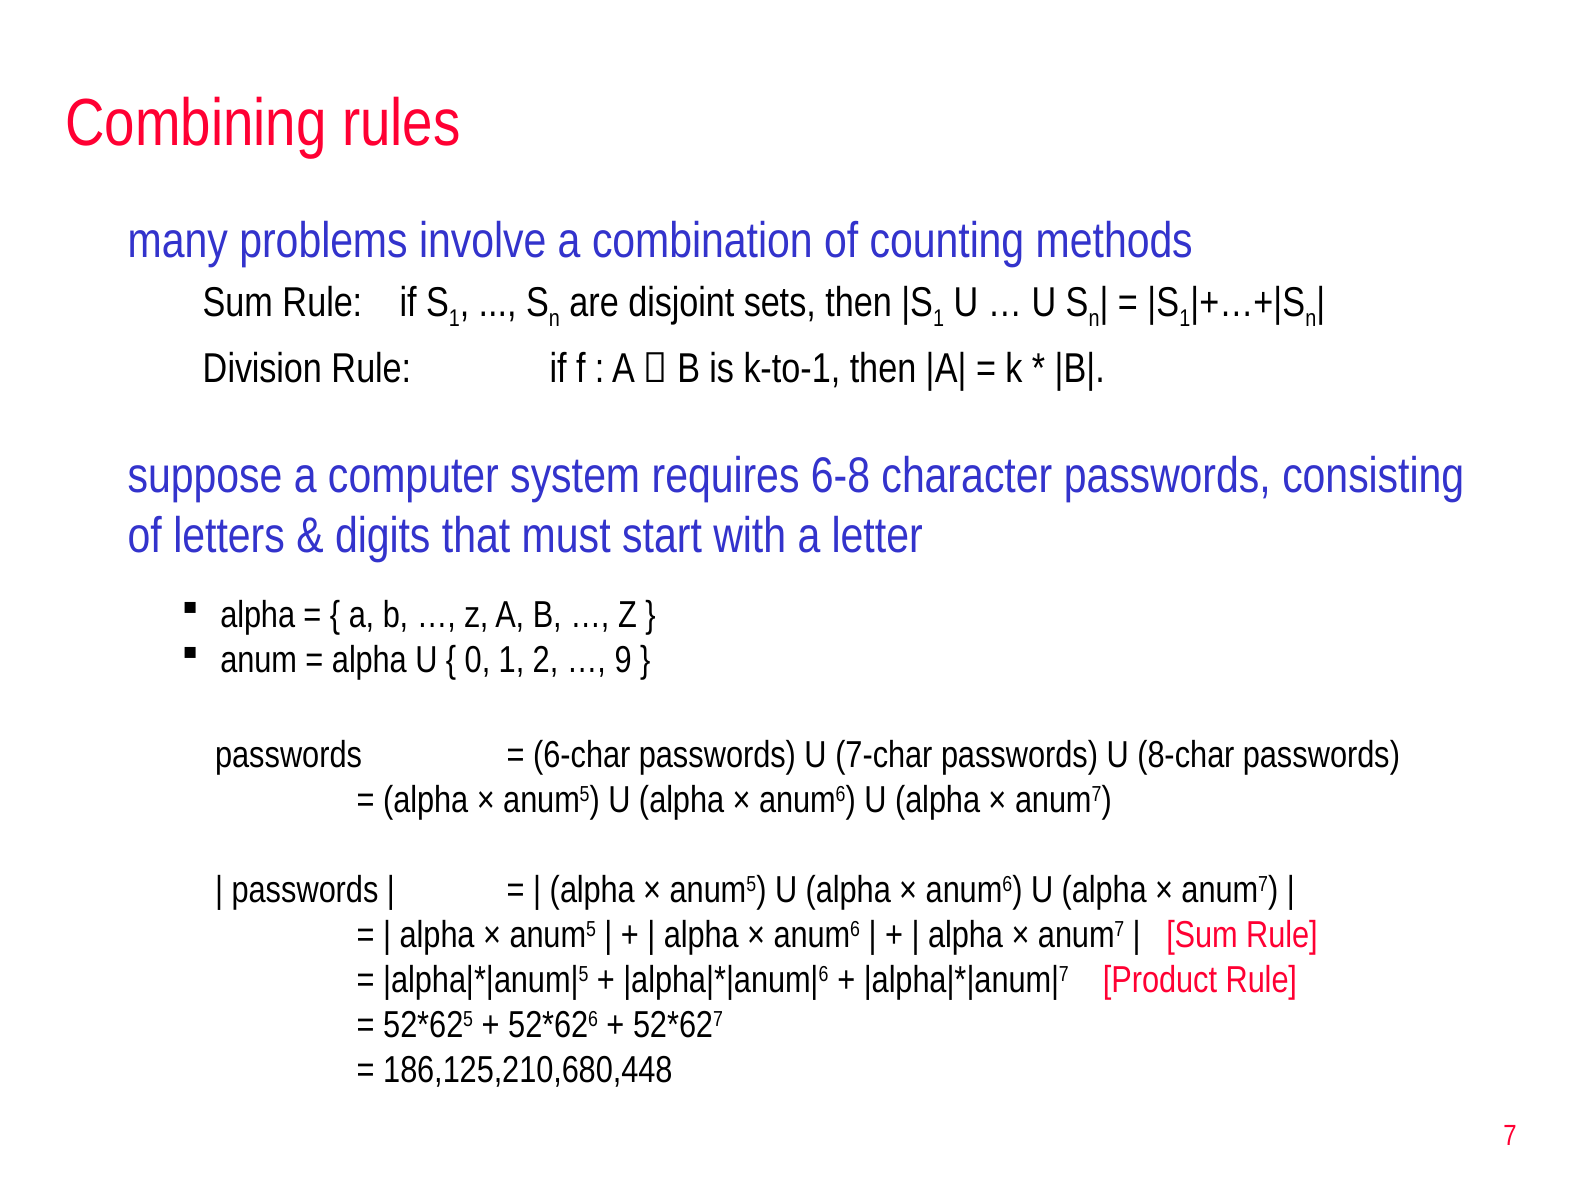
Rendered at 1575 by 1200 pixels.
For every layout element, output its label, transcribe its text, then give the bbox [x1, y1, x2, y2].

list many problems involve a combination of counting methods Sum Rule: if S1, ..., Sn are disjoint sets, then |S1 U … U Sn| = |S1|+…+|Sn| Division Rule: if f : A  B is k-to-1, then |A| = k * |B|. suppose a computer system requires 6-8 character passwords, consisting of letters & digits that must start with a letter [112, 200, 1500, 588]
slide_number 7 [1203, 1092, 1532, 1174]
text_box alpha = { a, b, …, z, A, B, …, Z } anum = alpha U { 0, 1, 2, …, 9 } passwords = (6-char passwords) U (7-char passwords) U (8-char passwords) = (alpha × anum5) U (alpha × anum6) U (alpha × anum7) | passwords | = | (alpha × anum5) U (alpha × anum6) U (alpha × anum7) | = | alpha × anum5 | + | alpha × anum6 | + | alpha × anum7 | [Sum Rule] = |alpha|*|anum|5 + |alpha|*|anum|6 + |alpha|*|anum|7 [Product Rule] = 52*625 + 52*626 + 52*627 = 186,125,210,680,448 [150, 582, 1525, 1098]
title Combining rules [50, 62, 1538, 175]
